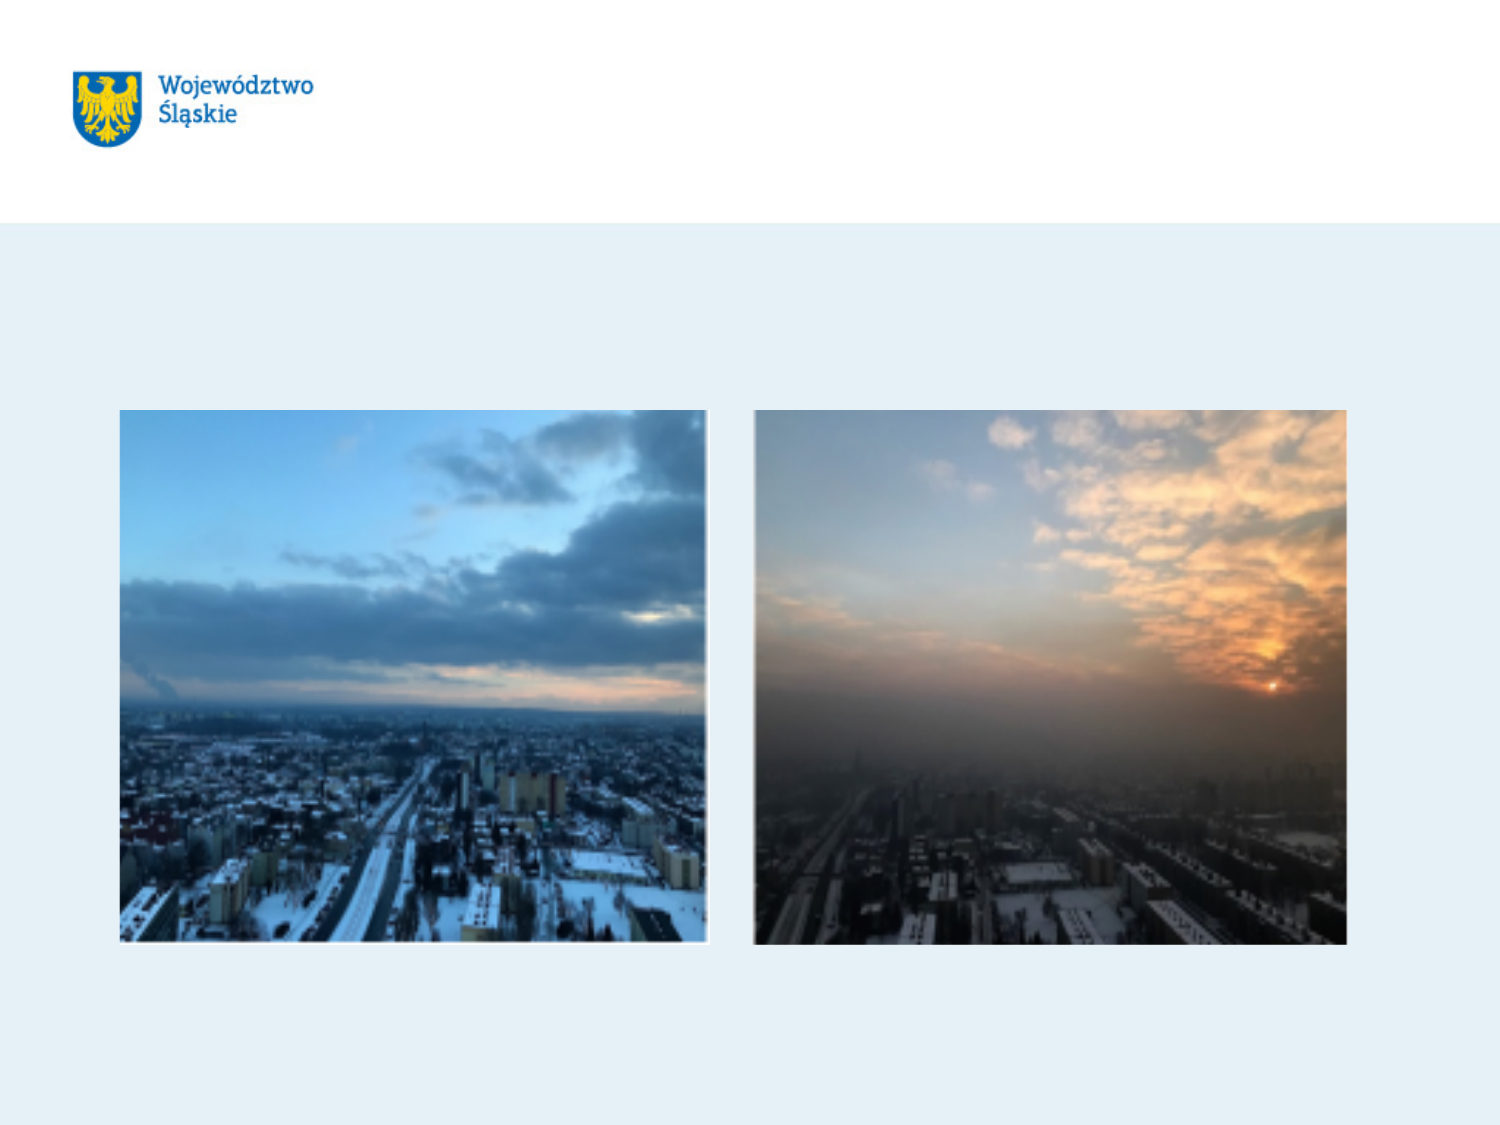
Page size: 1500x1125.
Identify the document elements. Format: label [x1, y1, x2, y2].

picture [0, 0, 1500, 1125]
text_box [100, 231, 1400, 922]
